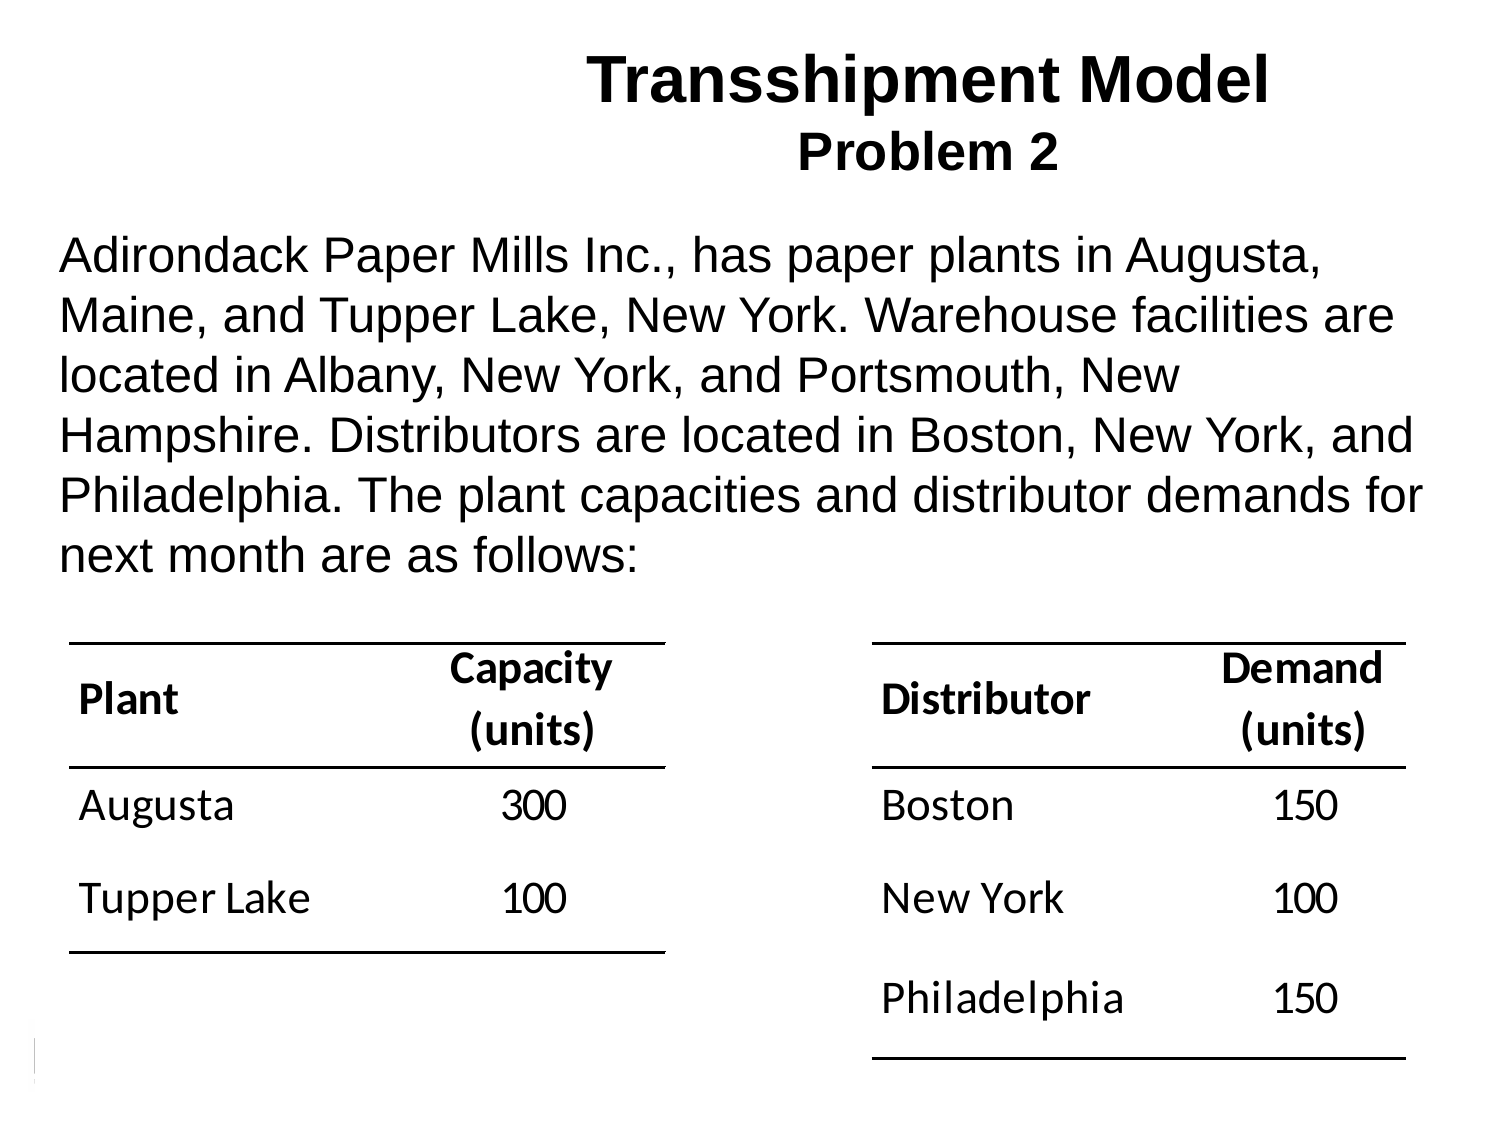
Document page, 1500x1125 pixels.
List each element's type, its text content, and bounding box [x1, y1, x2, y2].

text_box Transshipment Model Problem 2 [411, 28, 1447, 232]
picture [28, 597, 1459, 1095]
text_box Adirondack Paper Mills Inc., has paper plants in Augusta, Maine, and Tupper Lake, New York. Warehouse facilities are located in Albany, New York, and Portsmouth, New Hampshire. Distributors are located in Boston, New York, and Philadelphia. The plant capacities and distributor demands for next month are as follows: [44, 215, 1456, 550]
